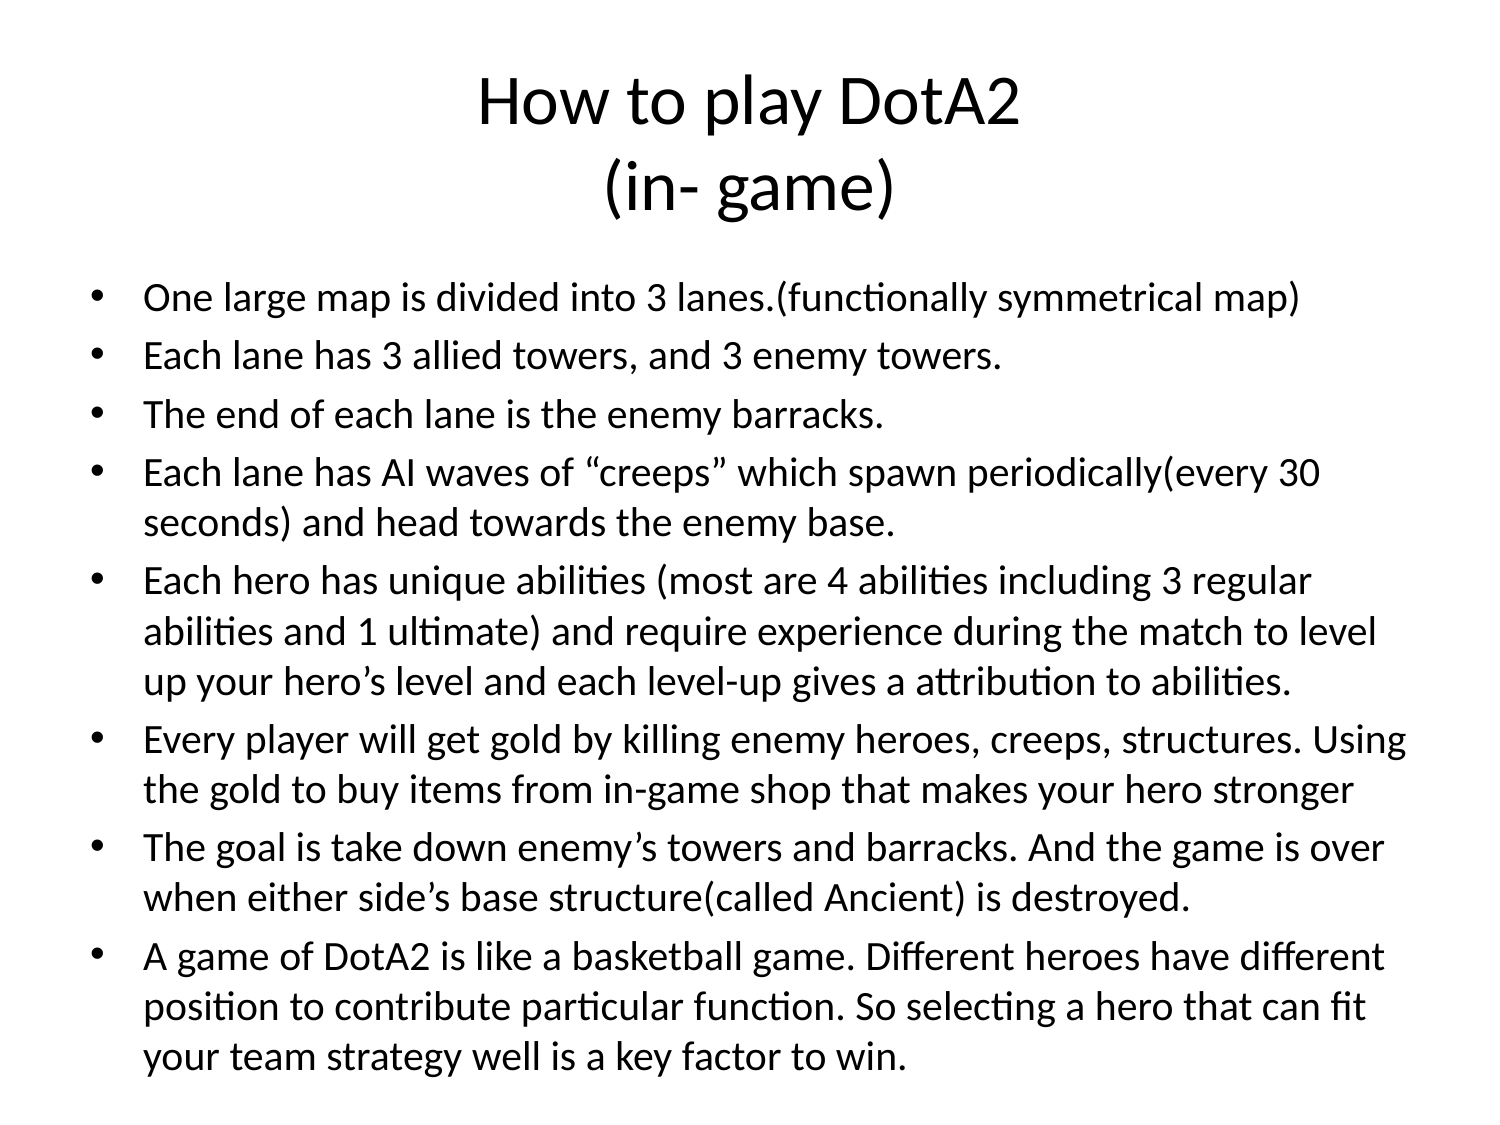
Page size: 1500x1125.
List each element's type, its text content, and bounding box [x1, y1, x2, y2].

title How to play DotA2 (in- game) [75, 45, 1425, 233]
list One large map is divided into 3 lanes.(functionally symmetrical map) Each lane has 3 allied towers, and 3 enemy towers. The end of each lane is the enemy barracks. Each lane has AI waves of “creeps” which spawn periodically(every 30 seconds) and head towards the enemy base. Each hero has unique abilities (most are 4 abilities including 3 regular abilities and 1 ultimate) and require experience during the match to level up your hero’s level and each level-up gives a attribution to abilities. Every player will get gold by killing enemy heroes, creeps, structures. Using the gold to buy items from in-game shop that makes your hero stronger The goal is take down enemy’s towers and barracks. And the game is over when either side’s base structure(called Ancient) is destroyed. A game of DotA2 is like a basketball game. Different heroes have different position to contribute particular function. So selecting a hero that can fit your team strategy well is a key factor to win. [75, 262, 1425, 1125]
